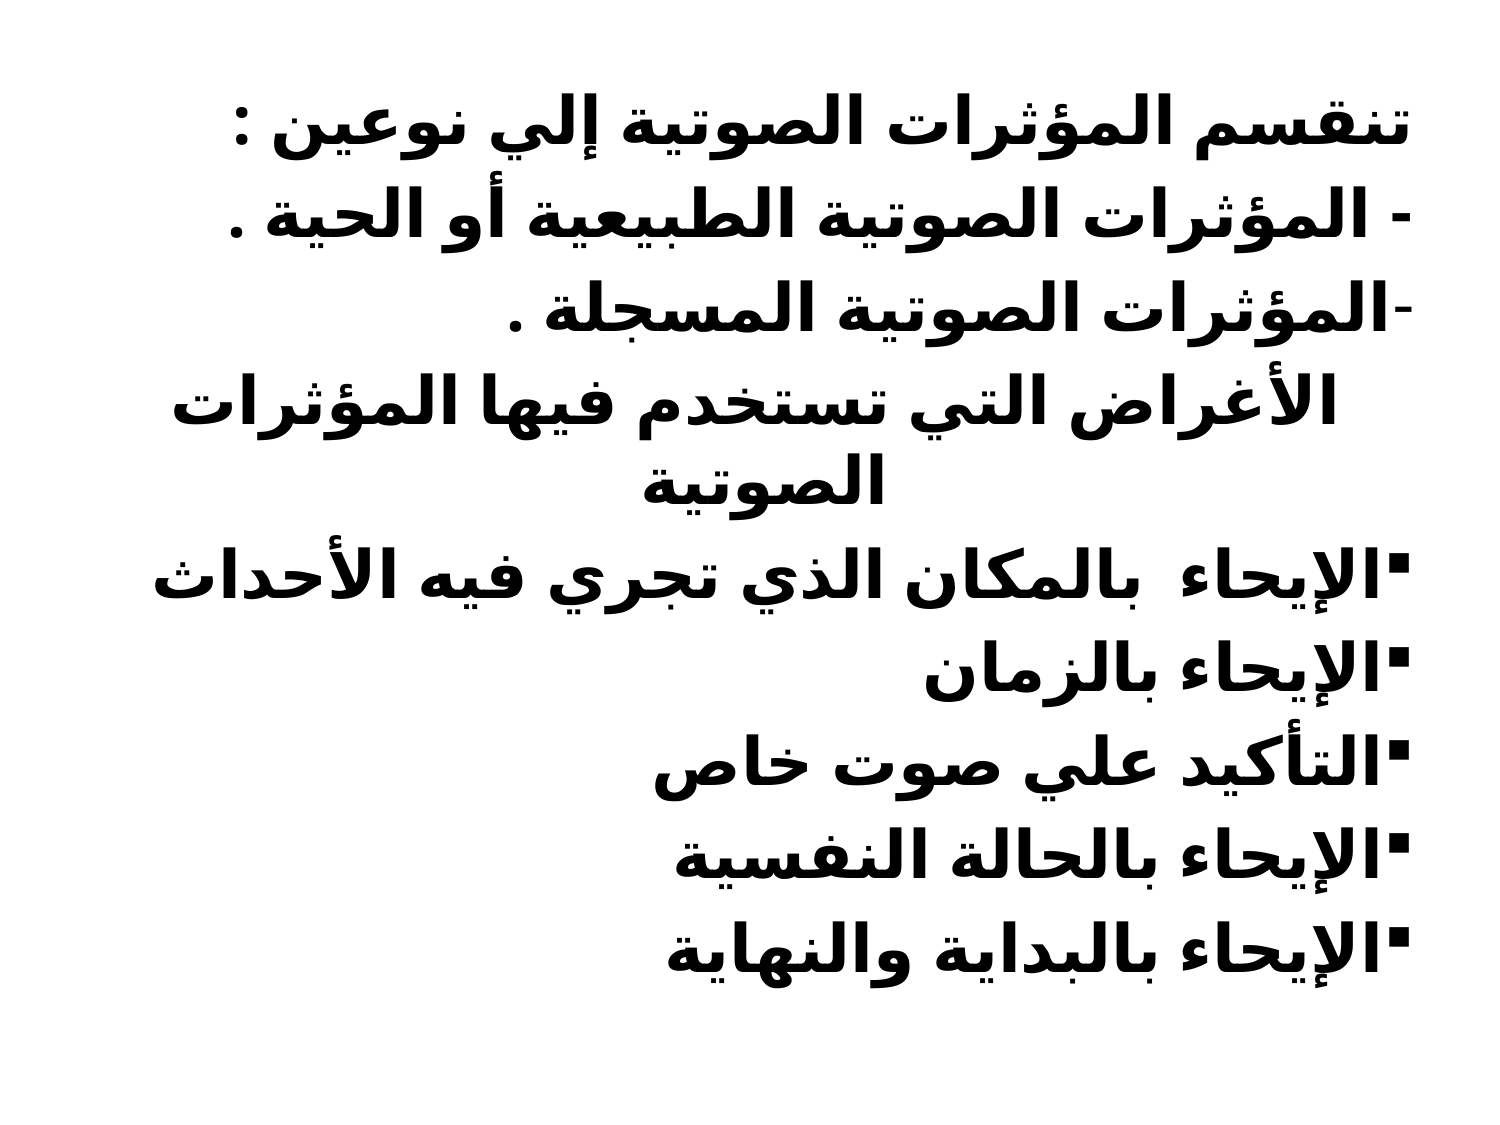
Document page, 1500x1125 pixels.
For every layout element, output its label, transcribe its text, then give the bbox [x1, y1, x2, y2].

subtitle تنقسم المؤثرات الصوتية إلي نوعين : - المؤثرات الصوتية الطبيعية أو الحية . المؤثرات الصوتية المسجلة . الأغراض التي تستخدم فيها المؤثرات الصوتية الإيحاء بالمكان الذي تجري فيه الأحداث الإيحاء بالزمان التأكيد علي صوت خاص الإيحاء بالحالة النفسية الإيحاء بالبداية والنهاية [82, 70, 1430, 1067]
